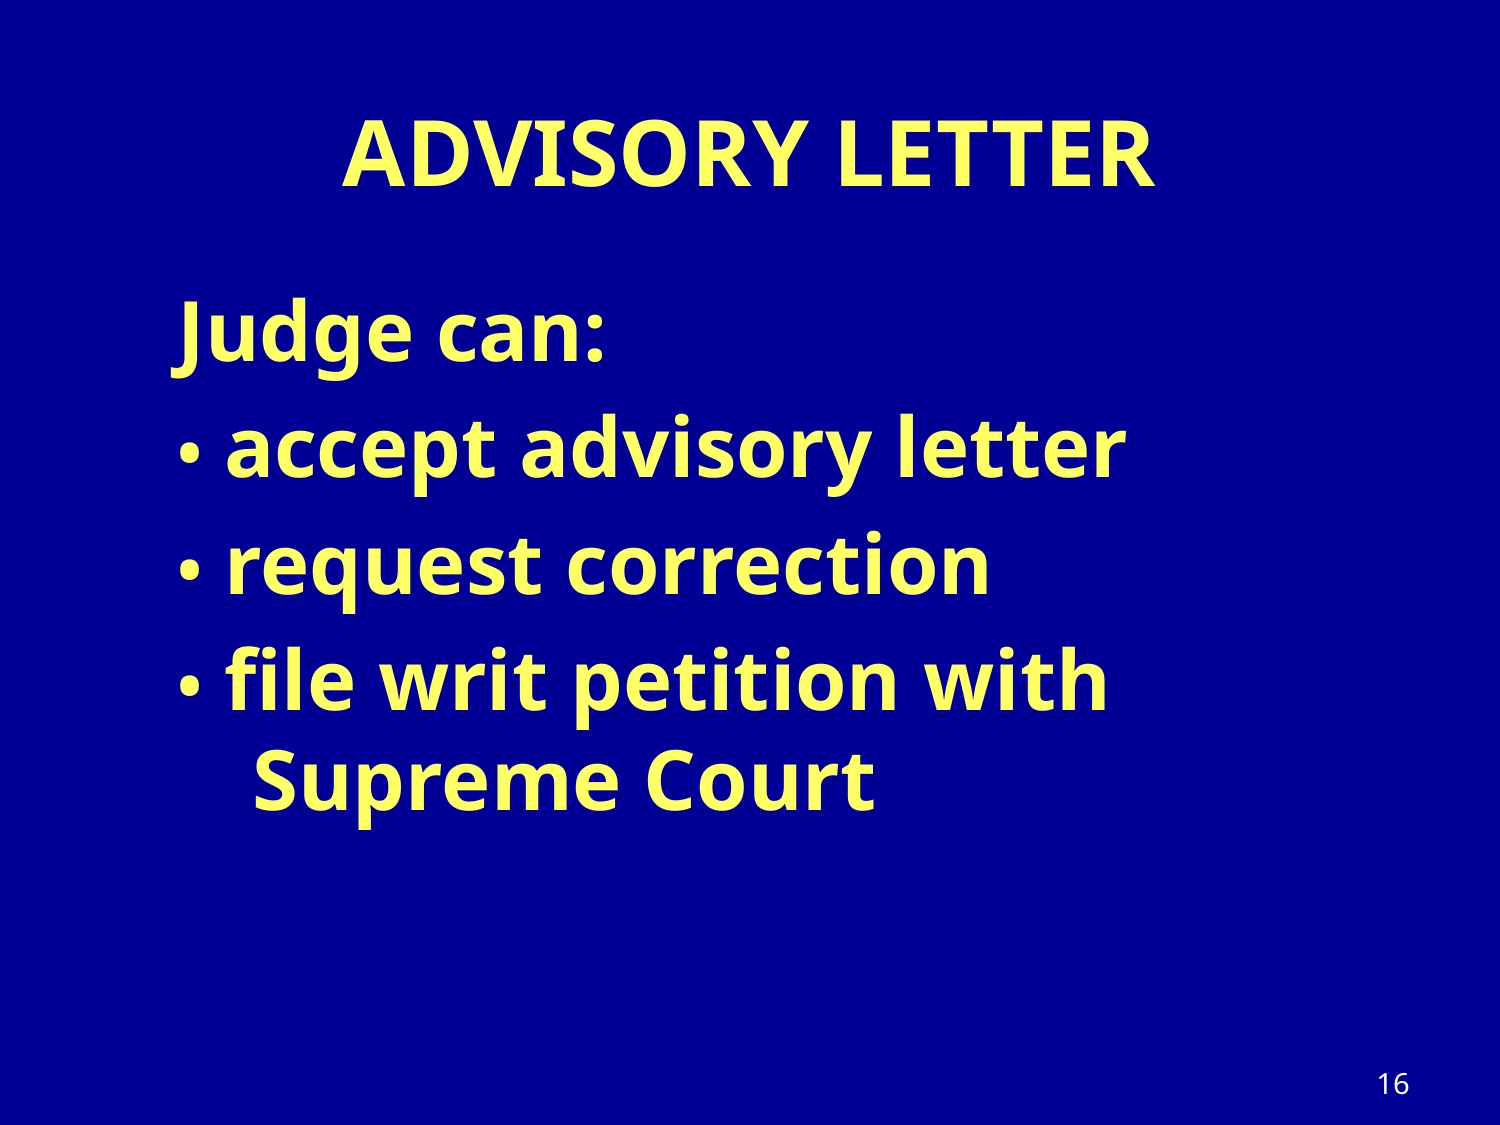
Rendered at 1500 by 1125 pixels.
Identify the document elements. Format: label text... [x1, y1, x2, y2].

title ADVISORY LETTER [75, 87, 1425, 213]
list Judge can: • accept advisory letter • request correction • file writ petition with Supreme Court [162, 270, 1288, 983]
slide_number 16 [1112, 1037, 1426, 1113]
